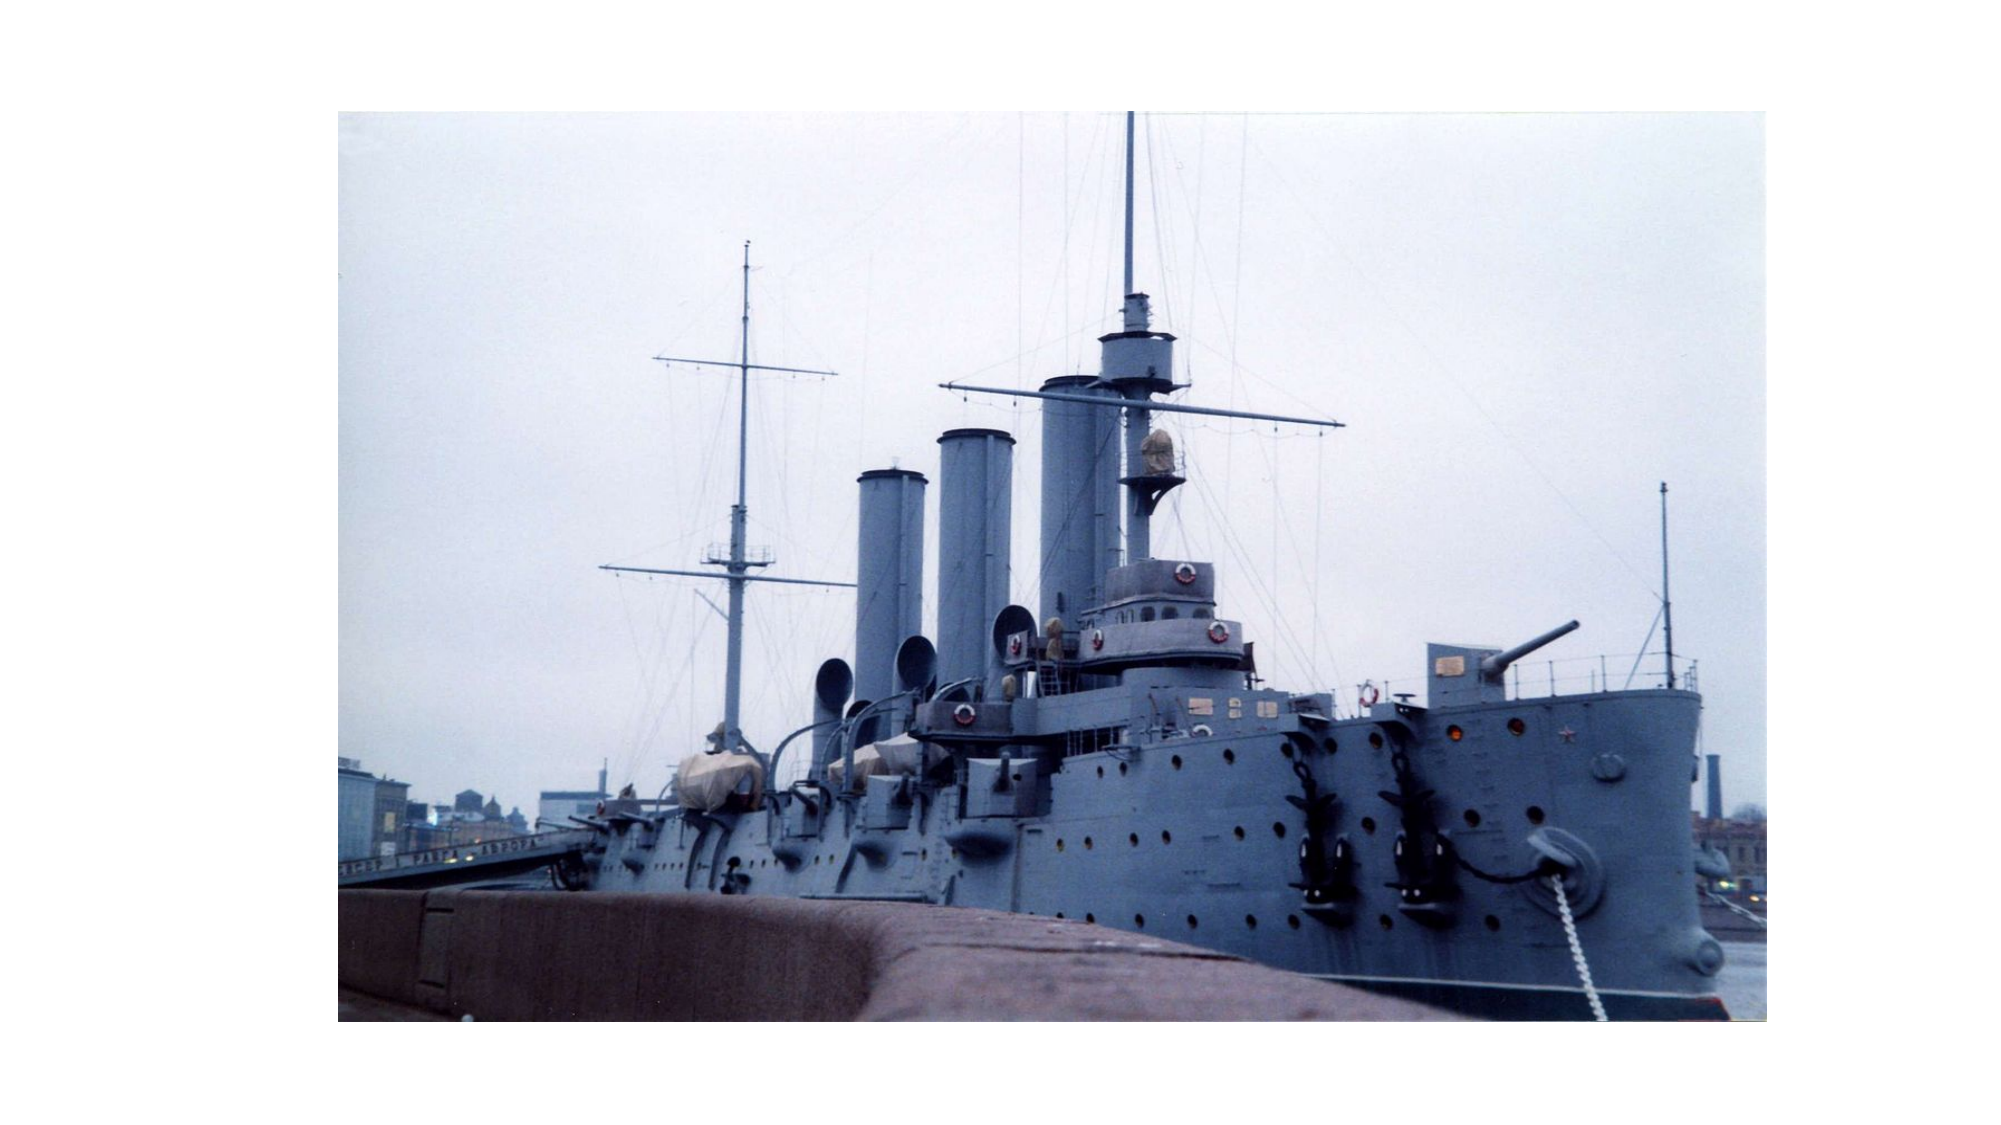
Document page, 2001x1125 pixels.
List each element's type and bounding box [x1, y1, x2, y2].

list [338, 111, 1767, 1022]
